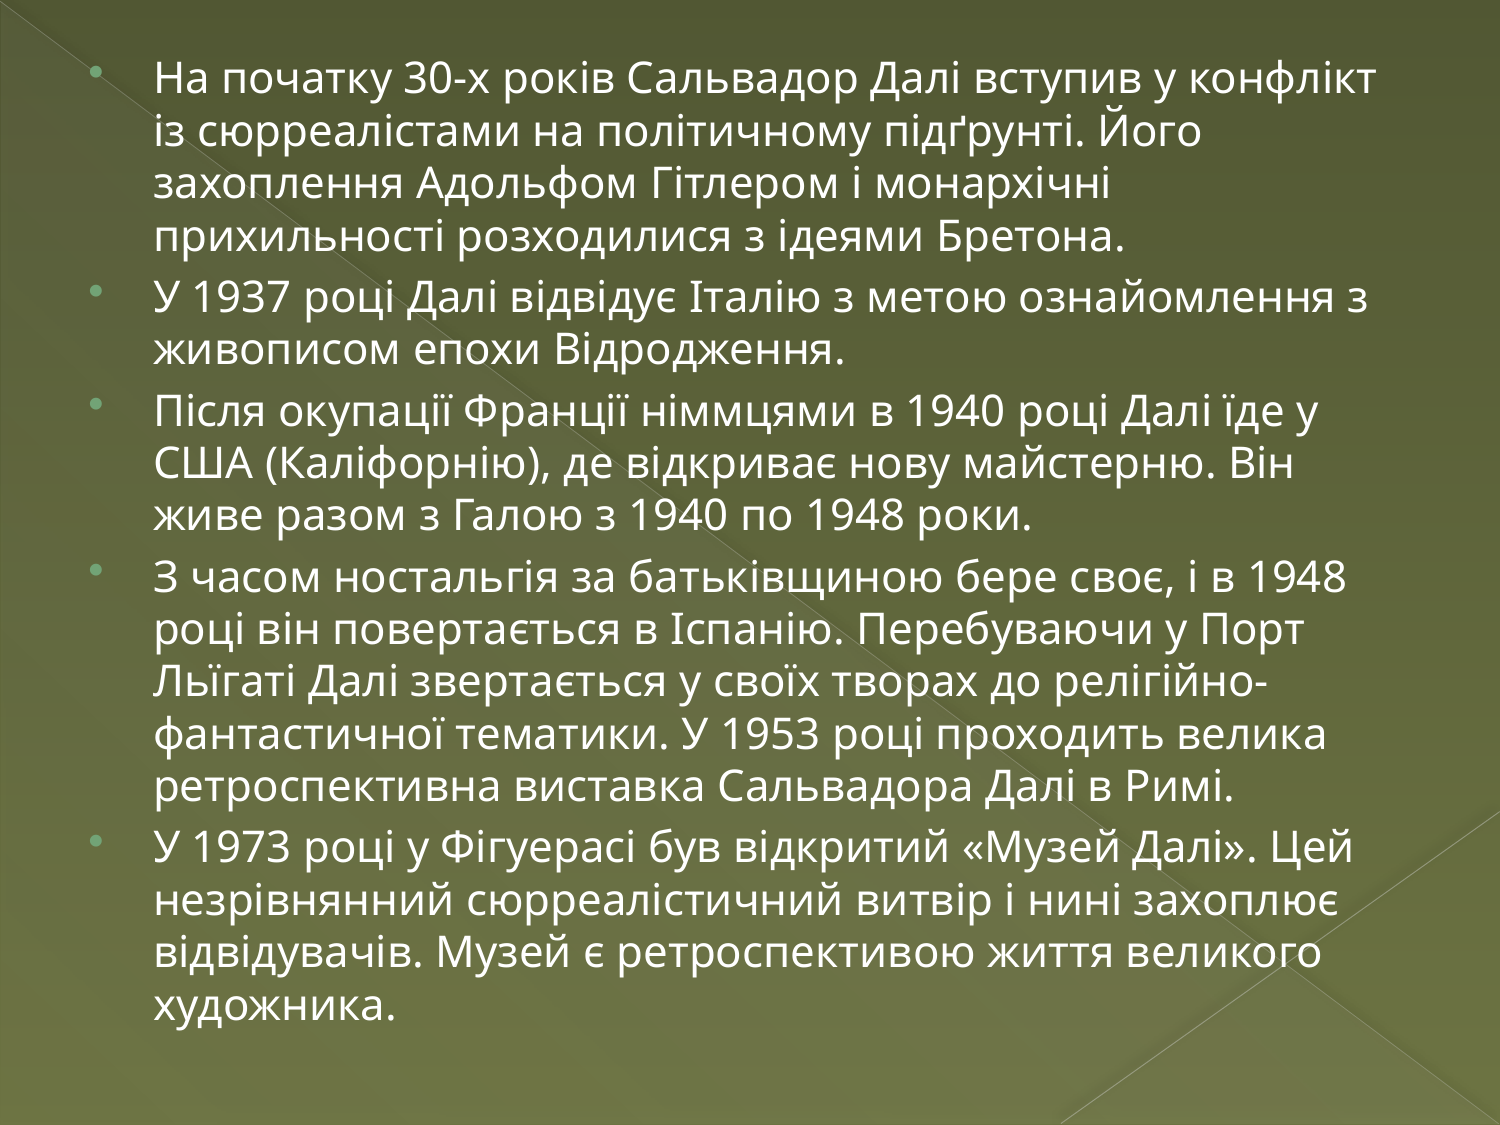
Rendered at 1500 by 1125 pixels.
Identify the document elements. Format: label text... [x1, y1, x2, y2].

list На початку 30-х років Сальвадор Далі вступив у конфлікт із сюрреалістами на політичному підґрунті. Його захоплення Адольфом Гітлером і монархічні прихильності розходилися з ідеями Бретона. У 1937 році Далі відвідує Італію з метою ознайомлення з живописом епохи Відродження. Після окупації Франції німмцями в 1940 році Далі їде у США (Каліфорнію), де відкриває нову майстерню. Він живе разом з Галою з 1940 по 1948 роки. З часом ностальгія за батьківщиною бере своє, і в 1948 році він повертається в Іспанію. Перебуваючи у Порт Льїгаті Далі звертається у своїх творах до релігійно-фантастичної тематики. У 1953 році проходить велика ретроспективна виставка Сальвадора Далі в Римі. У 1973 році у Фігуерасі був відкритий «Музей Далі». Цей незрівнянний сюрреалістичний витвір і нині захоплює відвідувачів. Музей є ретроспективою життя великого художника. [64, 42, 1425, 1059]
